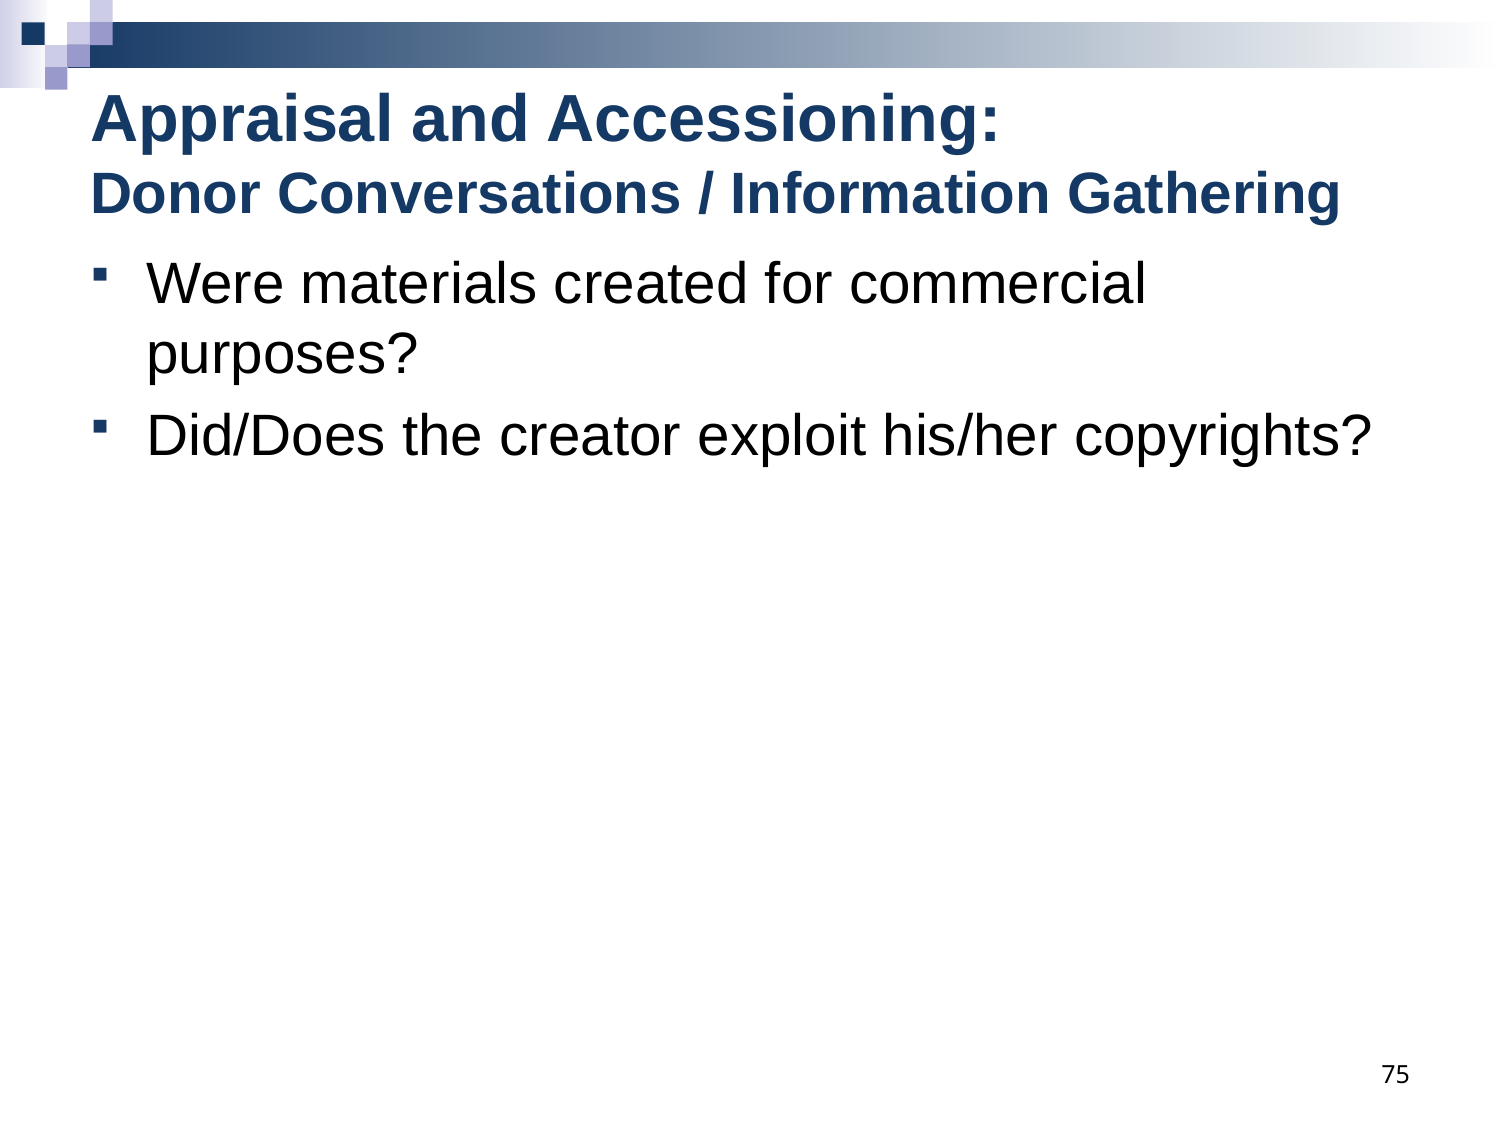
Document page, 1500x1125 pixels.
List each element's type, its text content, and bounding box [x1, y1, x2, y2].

list Were materials created for commercial purposes? Did/Does the creator exploit his/her copyrights? [75, 237, 1425, 1013]
title Appraisal and Accessioning: Donor Conversations / Information Gathering [75, 75, 1425, 225]
slide_number 75 [1074, 1025, 1425, 1100]
